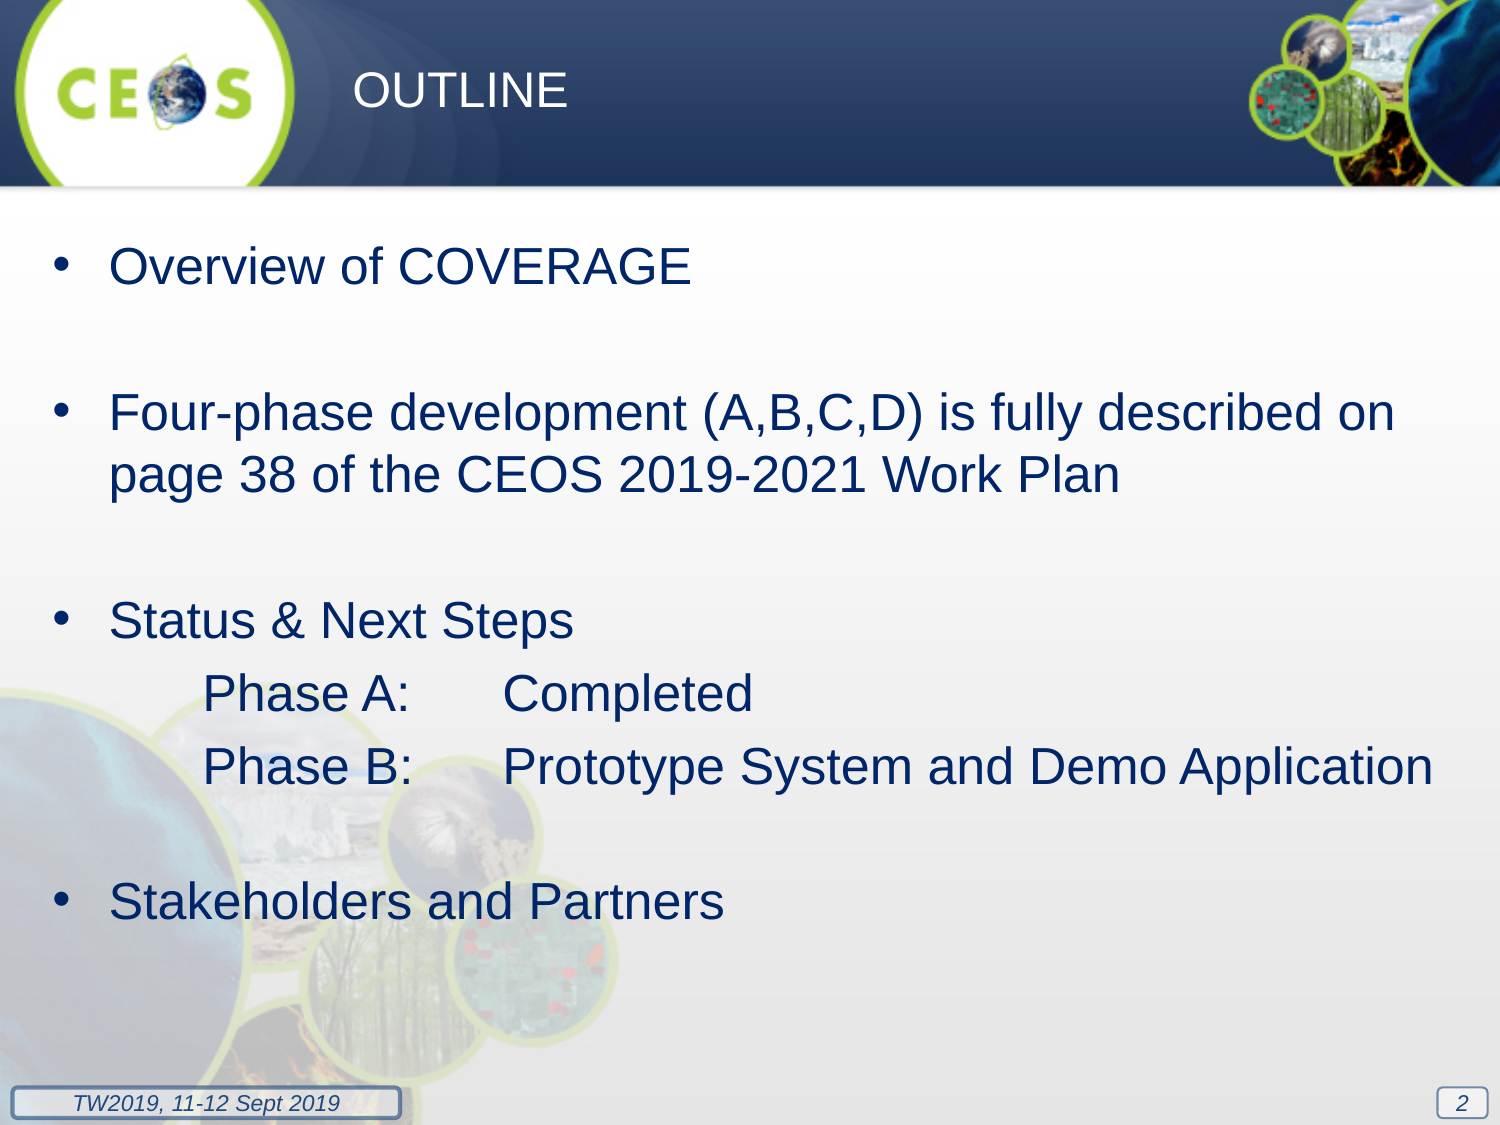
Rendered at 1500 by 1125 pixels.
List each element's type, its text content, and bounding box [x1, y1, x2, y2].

list OUTLINE [337, 50, 1150, 138]
slide_number 2 [1436, 1086, 1489, 1120]
list Overview of COVERAGE Four-phase development (A,B,C,D) is fully described on page 38 of the CEOS 2019-2021 Work Plan Status & Next Steps Phase A: Completed Phase B: Prototype System and Demo Application Stakeholders and Partners [37, 224, 1475, 1063]
picture [0, 0, 1500, 1125]
